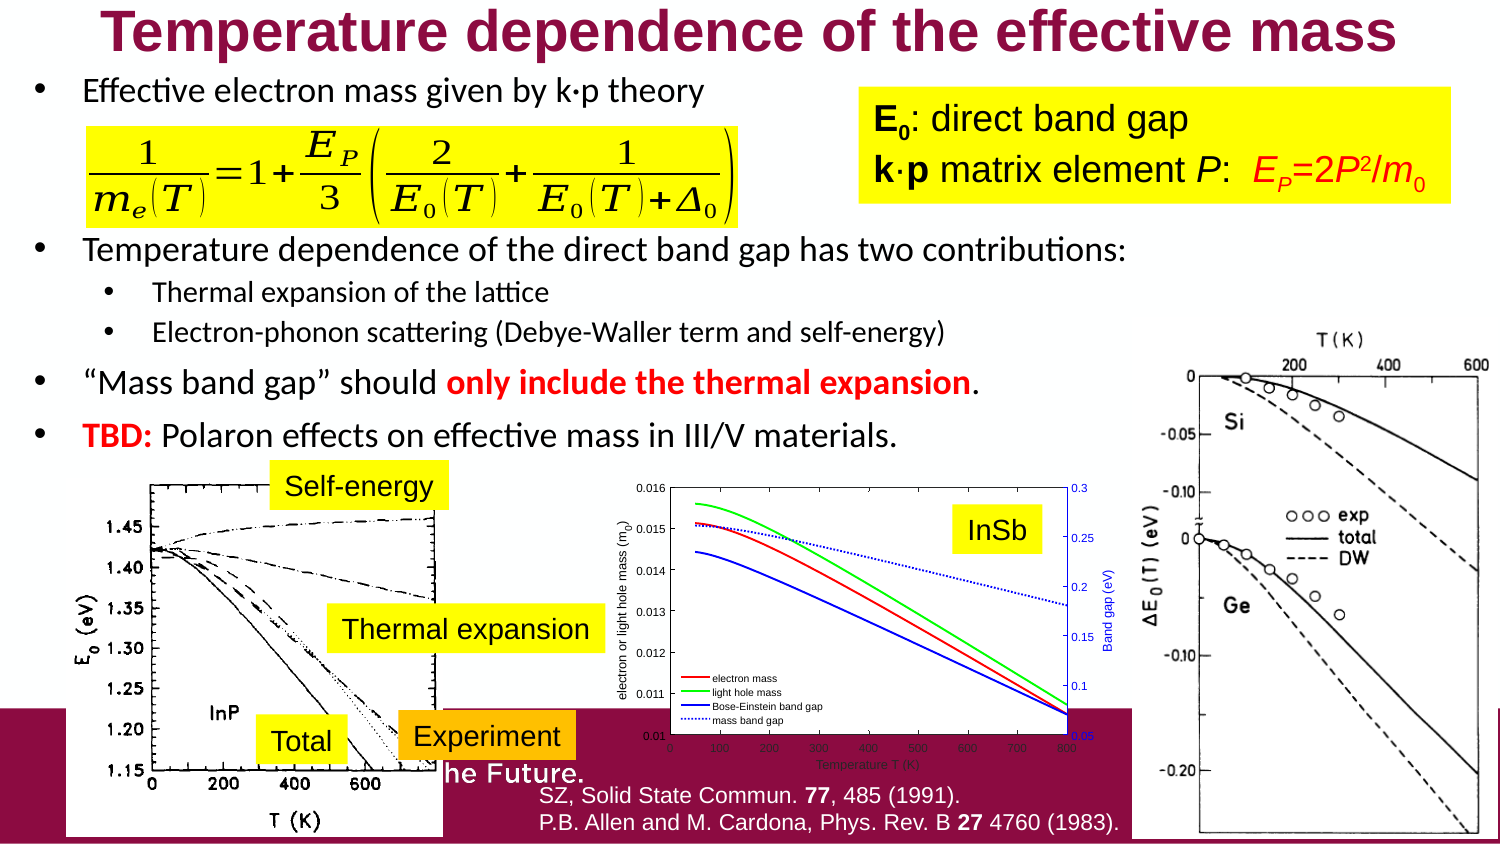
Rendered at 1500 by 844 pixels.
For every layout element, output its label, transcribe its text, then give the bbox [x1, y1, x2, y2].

list Effective electron mass given by k·p theory Temperature dependence of the direct band gap has two contributions: Thermal expansion of the lattice Electron-phonon scattering (Debye-Waller term and self-energy) “Mass band gap” should only include the thermal expansion. TBD: Polaron effects on effective mass in III/V materials. [1, 65, 1354, 464]
picture [603, 463, 1116, 772]
text_box Self-energy [269, 460, 449, 510]
picture [65, 478, 583, 837]
title Temperature dependence of the effective mass [0, 0, 1500, 66]
text_box E0: direct band gap k·p matrix element P: EP=2P2/m0 [858, 86, 1451, 204]
picture [1132, 317, 1498, 839]
text_box Thermal expansion [447, 603, 598, 654]
text_box Experiment [447, 710, 576, 760]
text_box SZ, Solid State Commun. 77, 485 (1991). P.B. Allen and M. Cardona, Phys. Rev. B 27 4760 (1983). [524, 772, 1128, 843]
